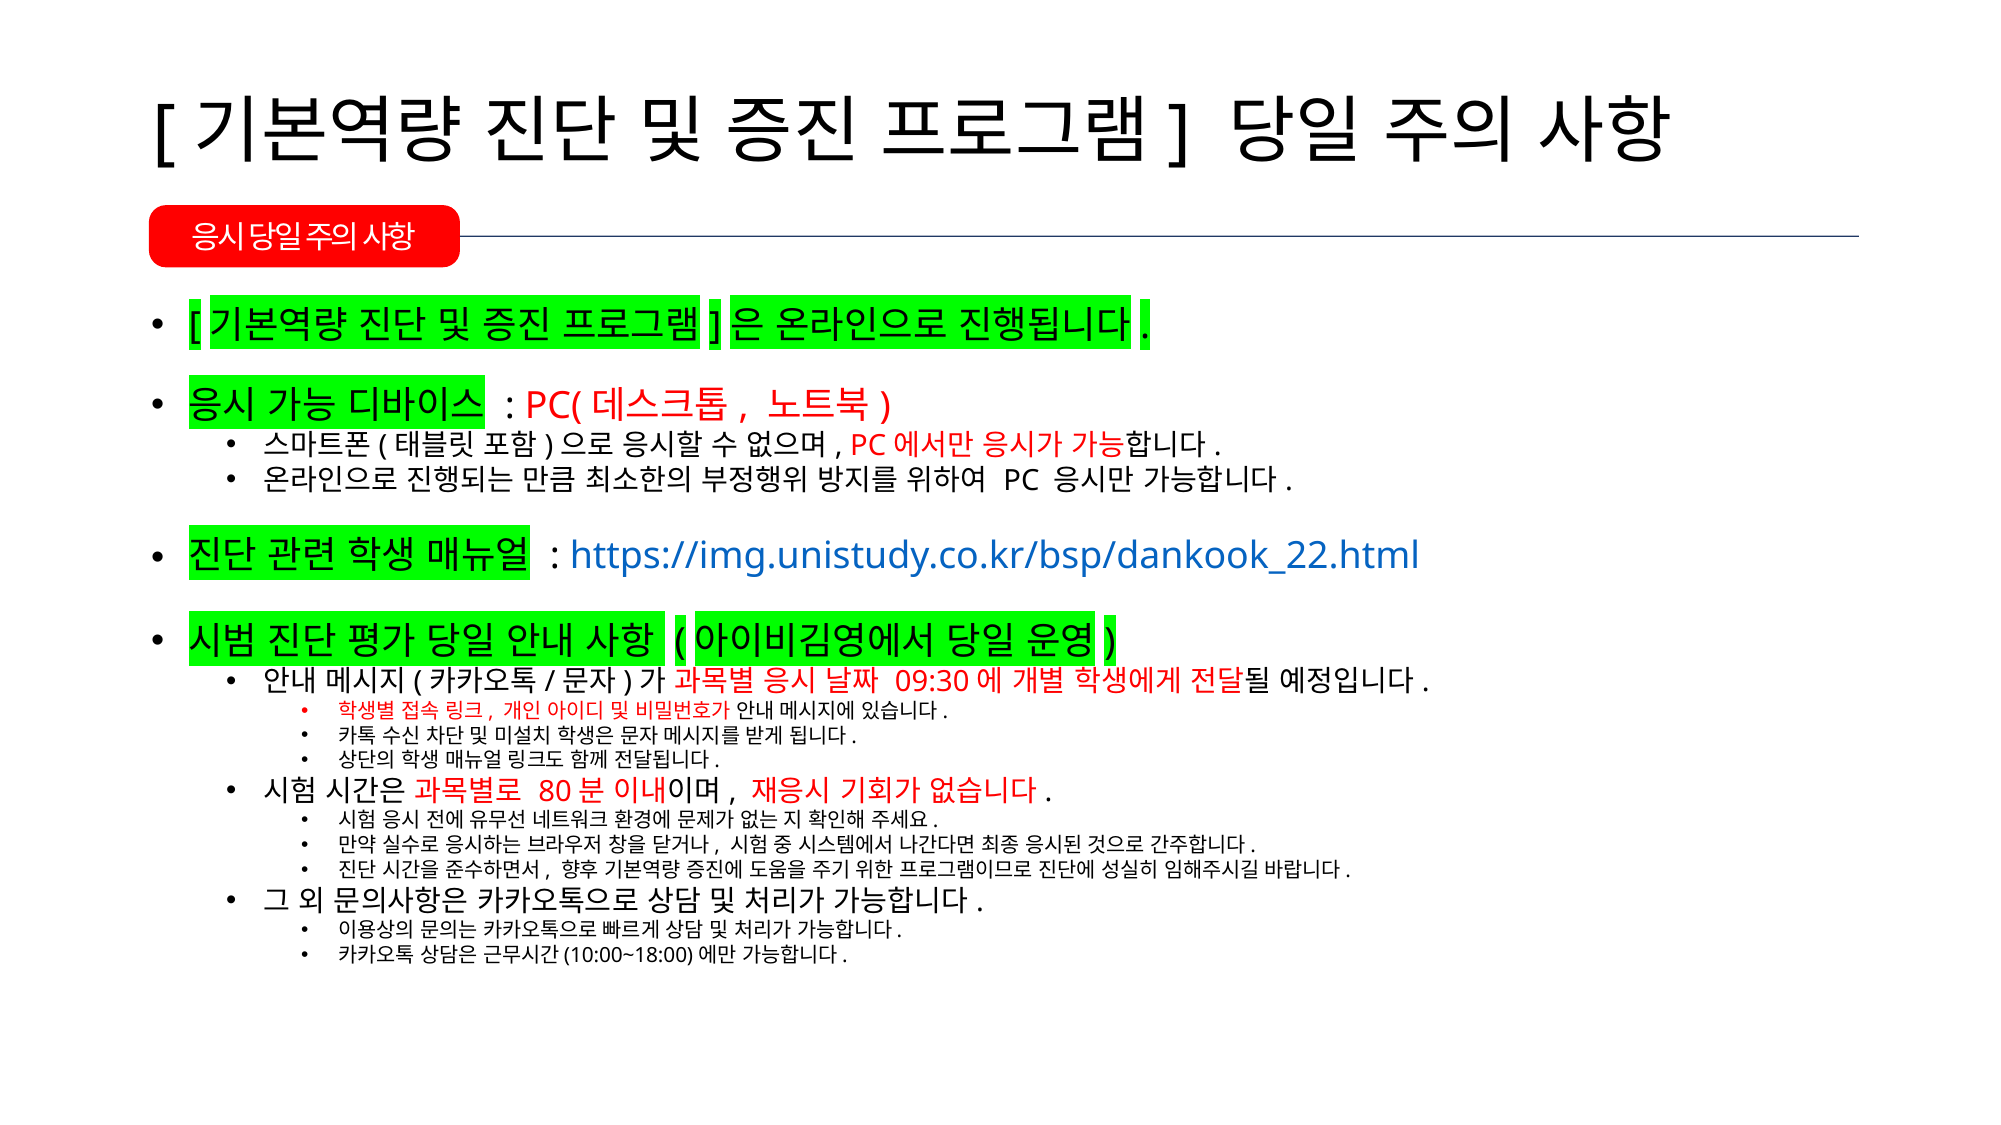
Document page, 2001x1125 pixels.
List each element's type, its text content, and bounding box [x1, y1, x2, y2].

list [기본역량 진단 및 증진 프로그램]은 온라인으로 진행됩니다. 응시 가능 디바이스 : PC(데스크톱, 노트북) 스마트폰(태블릿 포함)으로 응시할 수 없으며, PC에서만 응시가 가능합니다. 온라인으로 진행되는 만큼 최소한의 부정행위 방지를 위하여 PC 응시만 가능합니다. 진단 관련 학생 매뉴얼 : https://img.unistudy.co.kr/bsp/dankook_22.html 시범 진단 평가 당일 안내 사항 (아이비김영에서 당일 운영) 안내 메시지(카카오톡/문자)가 과목별 응시 날짜 09:30에 개별 학생에게 전달될 예정입니다. 학생별 접속 링크, 개인 아이디 및 비밀번호가 안내 메시지에 있습니다. 카톡 수신 차단 및 미설치 학생은 문자 메시지를 받게 됩니다. 상단의 학생 매뉴얼 링크도 함께 전달됩니다. 시험 시간은 과목별로 80분 이내이며, 재응시 기회가 없습니다. 시험 응시 전에 유무선 네트워크 환경에 문제가 없는 지 확인해 주세요. 만약 실수로 응시하는 브라우저 창을 닫거나, 시험 중 시스템에서 나간다면 최종 응시된 것으로 간주합니다. 진단 시간을 준수하면서, 향후 기본역량 증진에 도움을 주기 위한 프로그램이므로 진단에 성실히 임해주시길 바랍니다. 그 외 문의사항은 카카오톡으로 상담 및 처리가 가능합니다. 이용상의 문의는 카카오톡으로 빠르게 상담 및 처리가 가능합니다. 카카오톡 상담은 근무시간(10:00~18:00)에만 가능합니다. [136, 293, 1862, 1017]
text_box 응시 당일 주의 사항 [147, 204, 462, 269]
title [기본역량 진단 및 증진 프로그램] 당일 주의 사항 [137, 59, 1863, 207]
